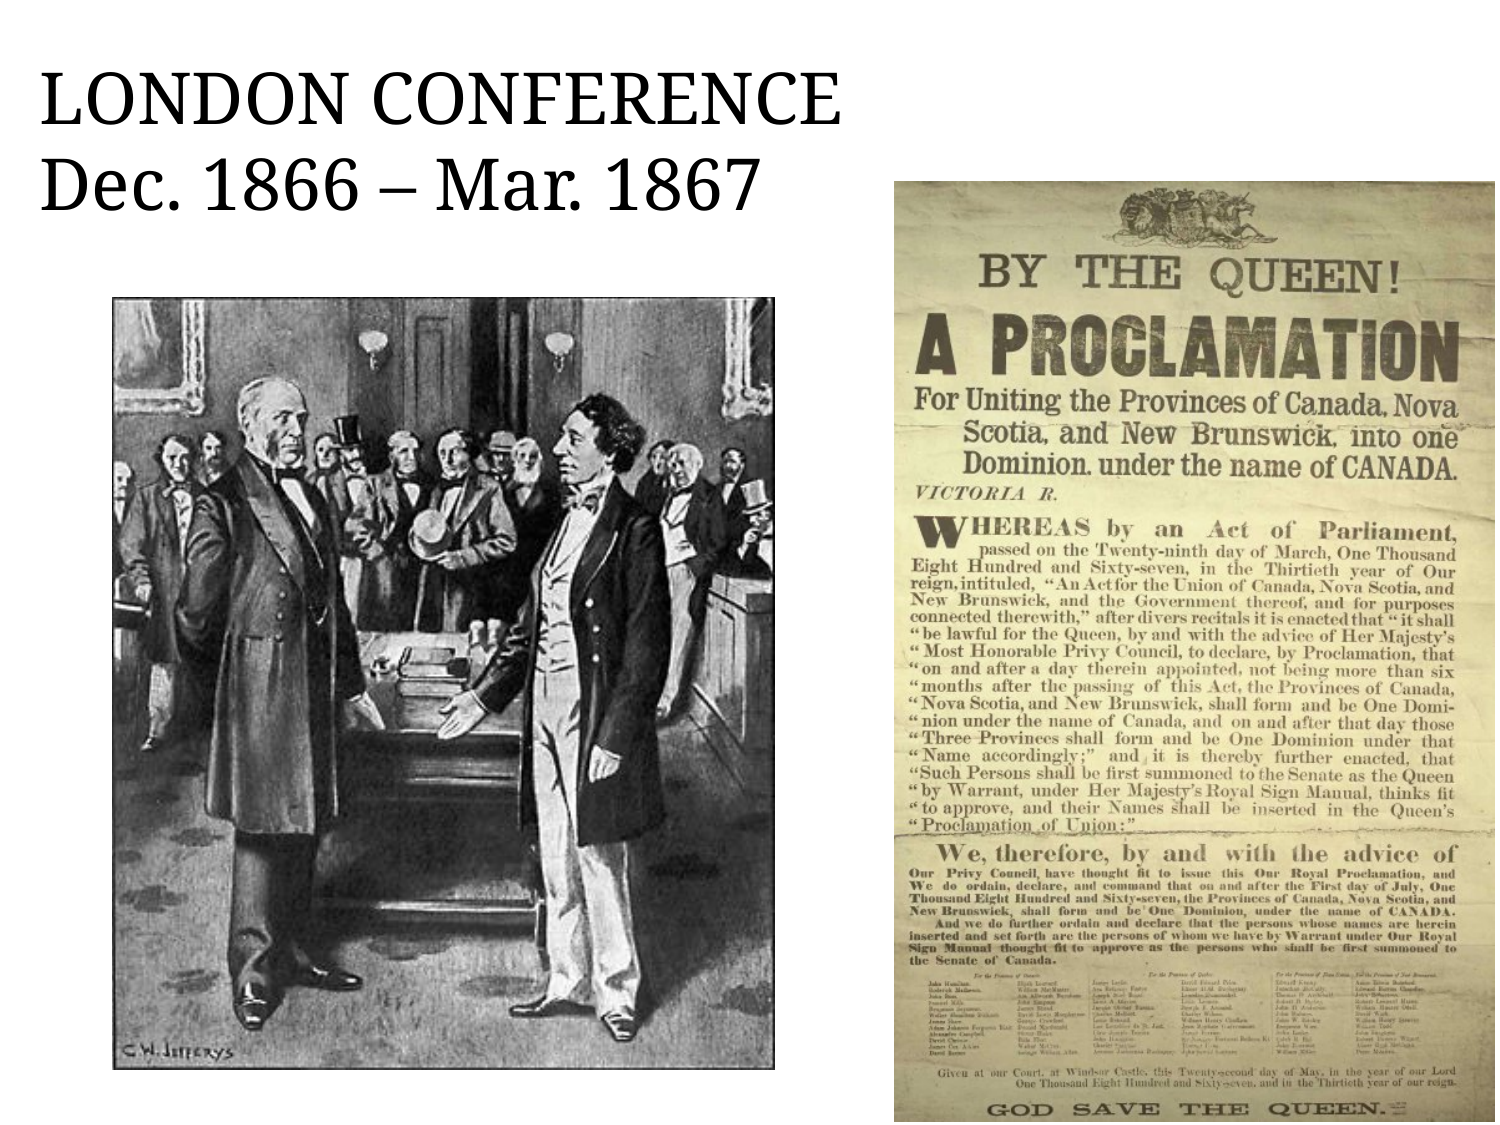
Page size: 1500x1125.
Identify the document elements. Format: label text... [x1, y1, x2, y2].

picture [894, 181, 1495, 1122]
title LONDON CONFERENCE Dec. 1866 – Mar. 1867 [24, 45, 1350, 233]
picture [112, 297, 776, 1070]
